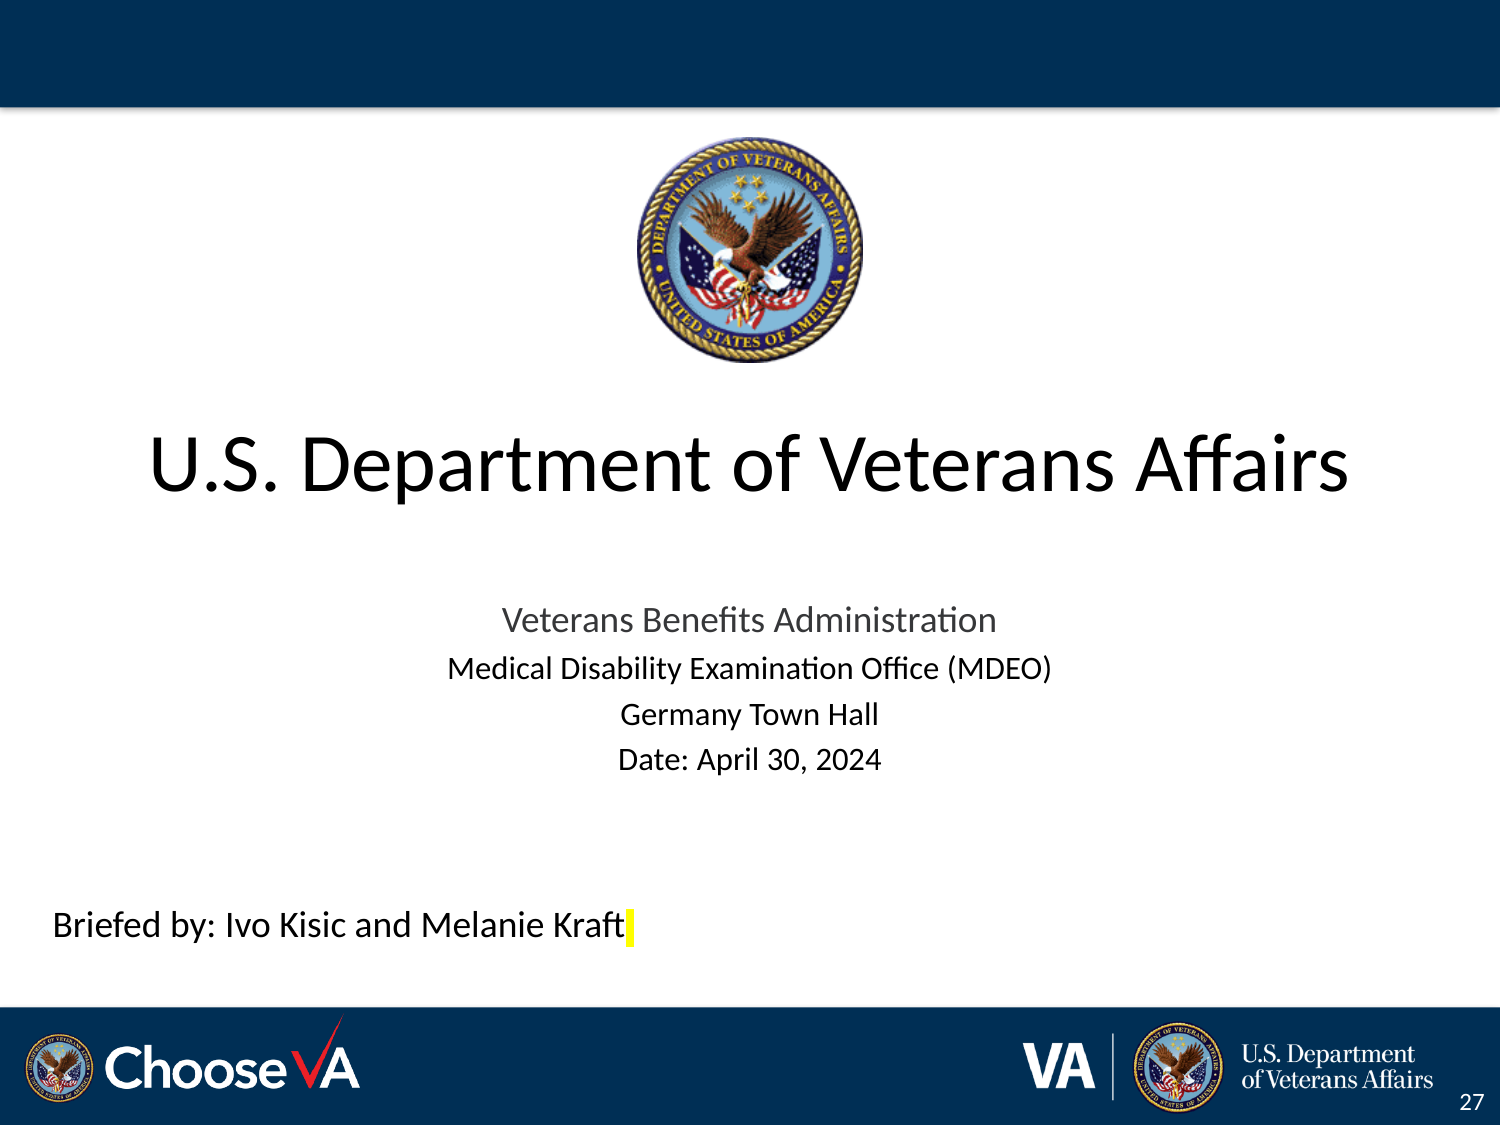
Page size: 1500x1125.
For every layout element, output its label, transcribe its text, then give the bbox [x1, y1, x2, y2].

subtitle Veterans Benefits Administration Medical Disability Examination Office (MDEO) Germany Town Hall Date: April 30, 2024 [225, 588, 1275, 750]
text_box Briefed by: Ivo Kisic and Melanie Kraft [37, 750, 1463, 1005]
picture [637, 137, 863, 363]
title U.S. Department of Veterans Affairs [112, 387, 1388, 629]
picture [24, 1012, 360, 1103]
text_box [0, 0, 1500, 108]
picture [1017, 1014, 1438, 1120]
